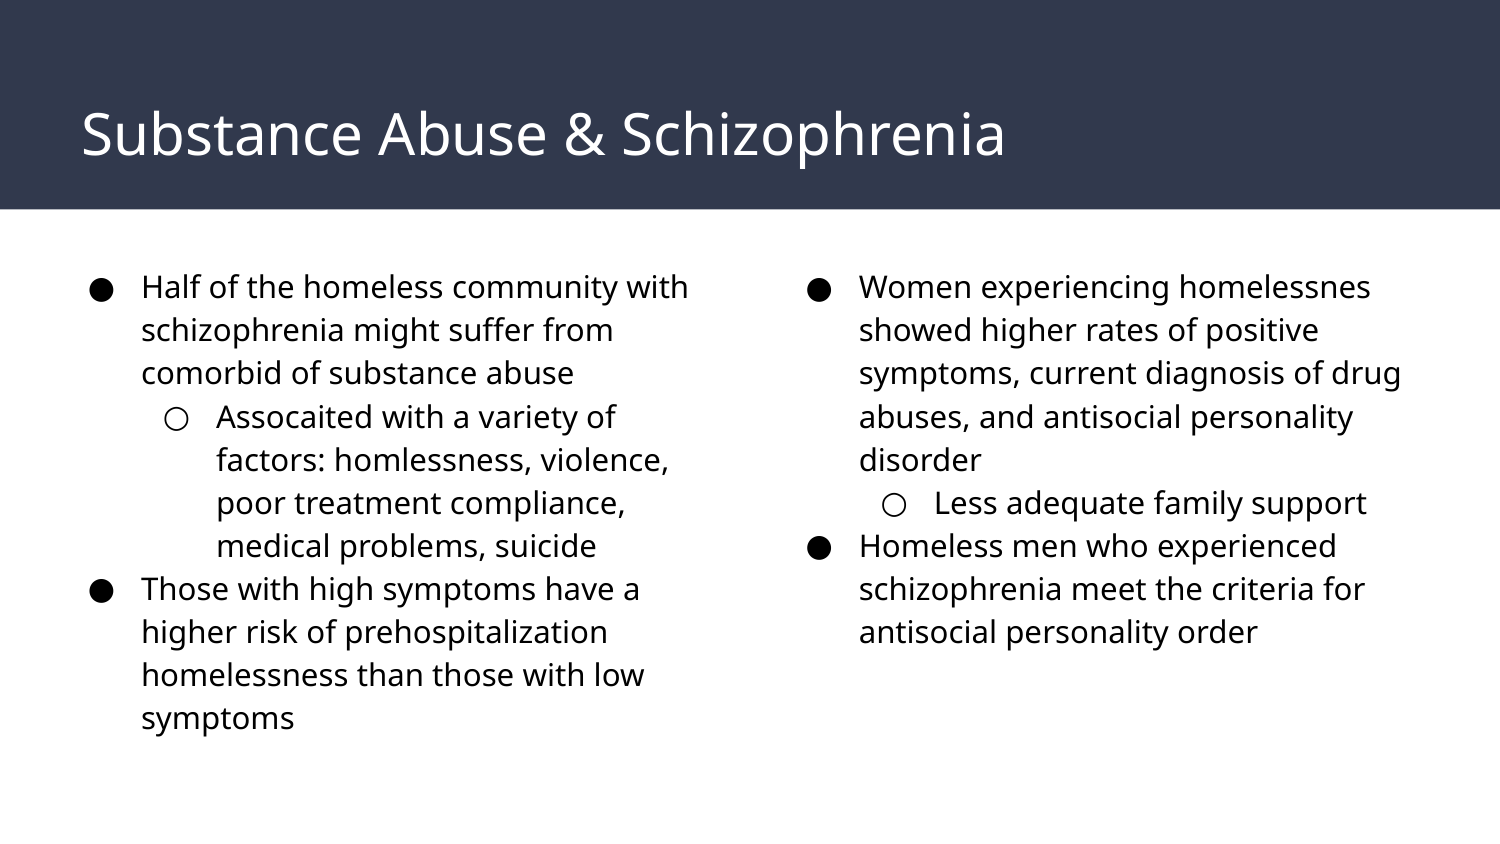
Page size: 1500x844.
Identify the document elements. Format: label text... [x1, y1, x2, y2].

title Substance Abuse & Schizophrenia [51, 82, 1449, 185]
list Half of the homeless community with schizophrenia might suffer from comorbid of substance abuse Assocaited with a variety of factors: homlessness, violence, poor treatment compliance, medical problems, suicide Those with high symptoms have a higher risk of prehospitalization homelessness than those with low symptoms [51, 247, 732, 791]
list Women experiencing homelessnes showed higher rates of positive symptoms, current diagnosis of drug abuses, and antisocial personality disorder Less adequate family support Homeless men who experienced schizophrenia meet the criteria for antisocial personality order [768, 247, 1449, 791]
